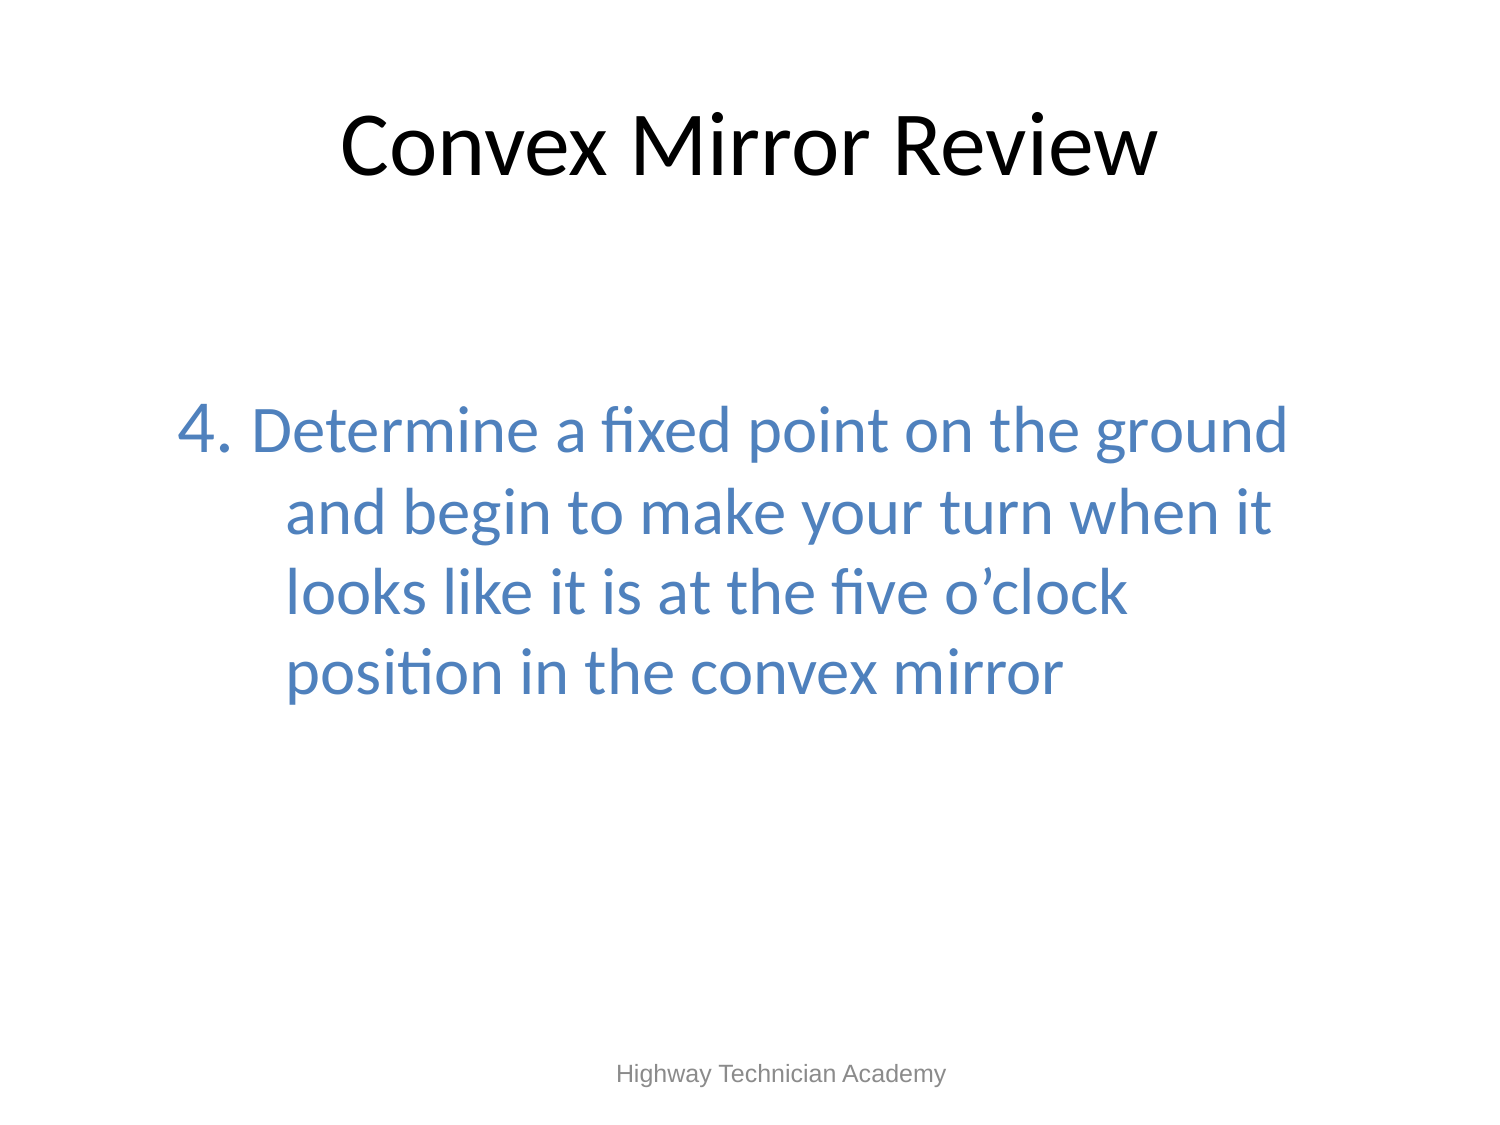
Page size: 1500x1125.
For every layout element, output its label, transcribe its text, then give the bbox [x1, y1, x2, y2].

footer Highway Technician Academy [512, 1042, 988, 1103]
list 4. Determine a fixed point on the ground and begin to make your turn when it looks like it is at the five o’clock position in the convex mirror [162, 370, 1325, 995]
title Convex Mirror Review [75, 45, 1425, 233]
